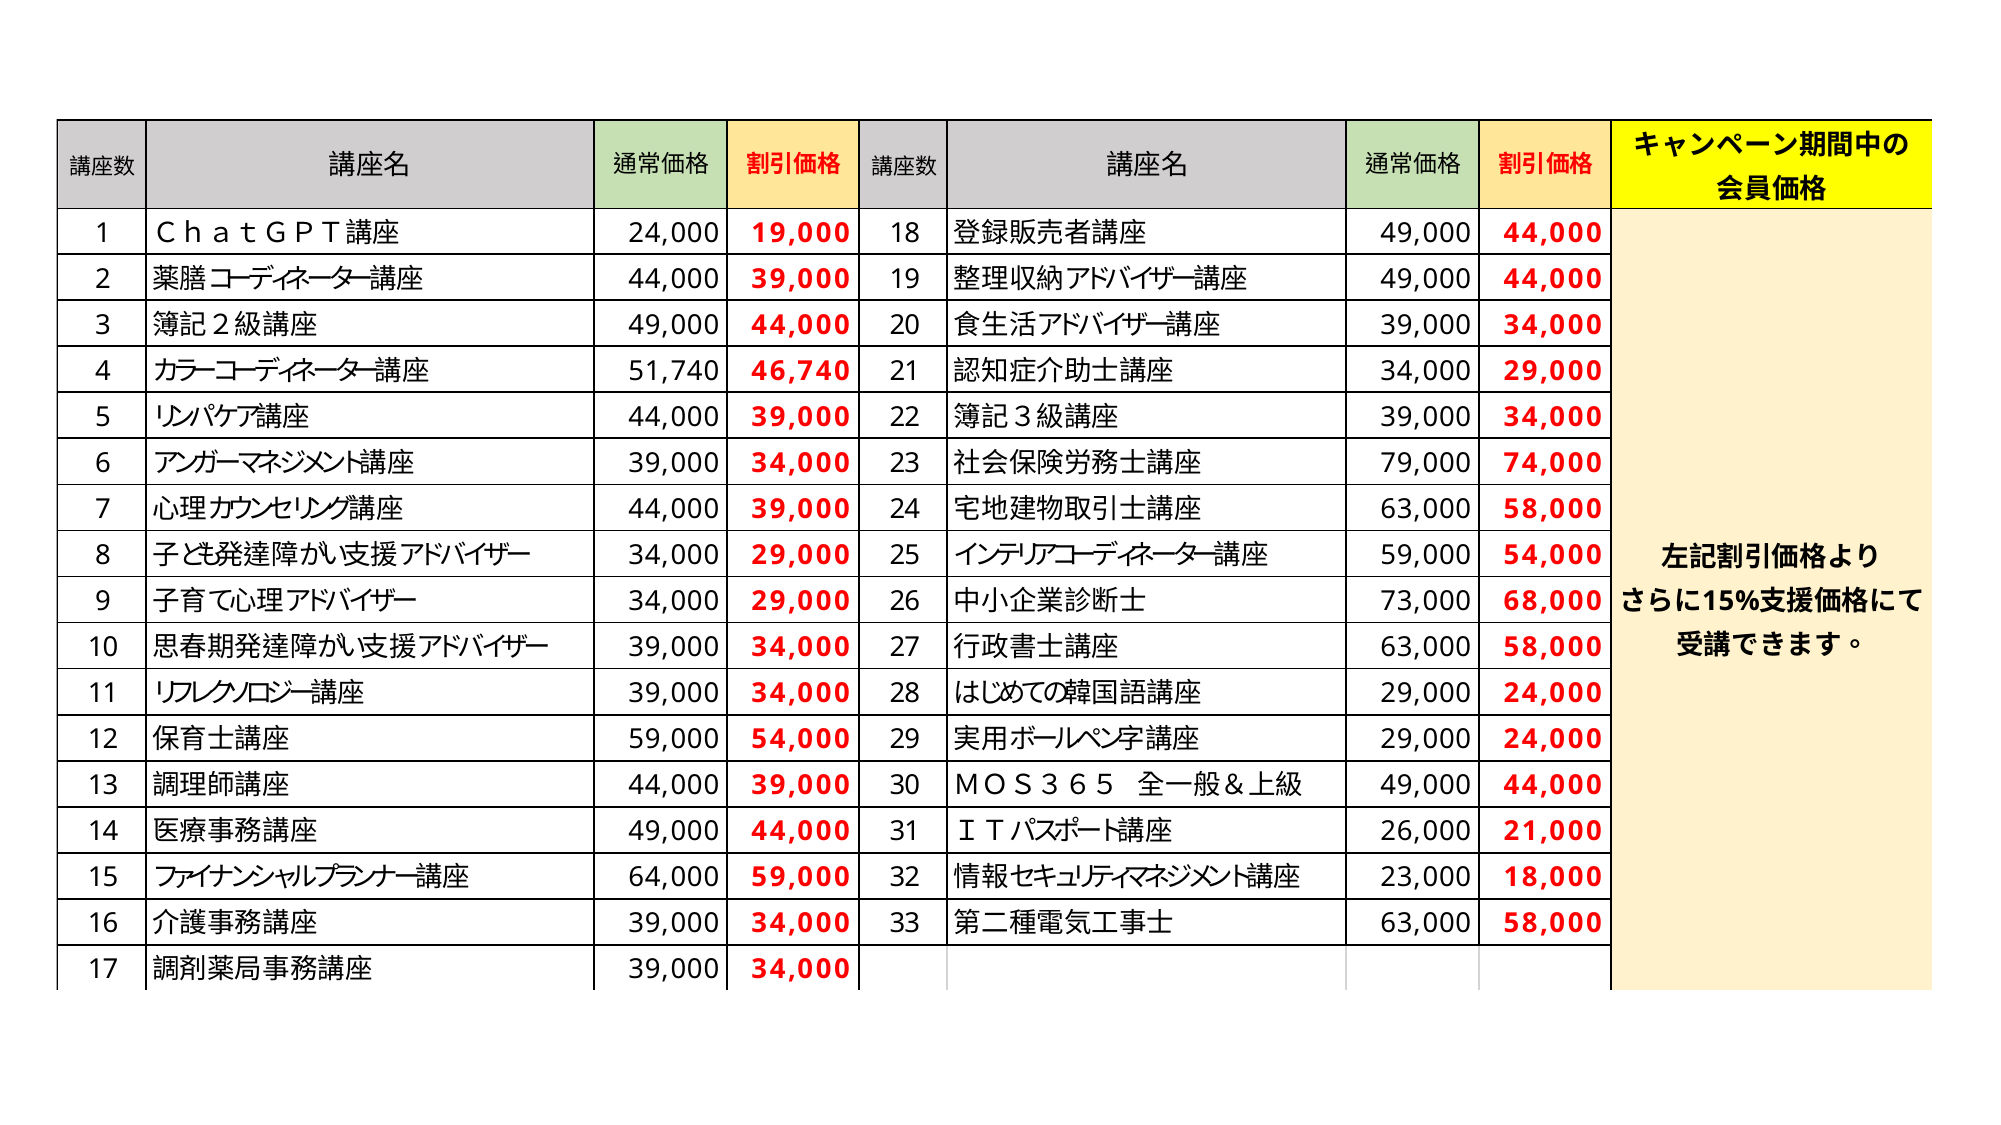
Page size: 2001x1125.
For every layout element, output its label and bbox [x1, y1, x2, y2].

picture [56, 119, 1934, 992]
